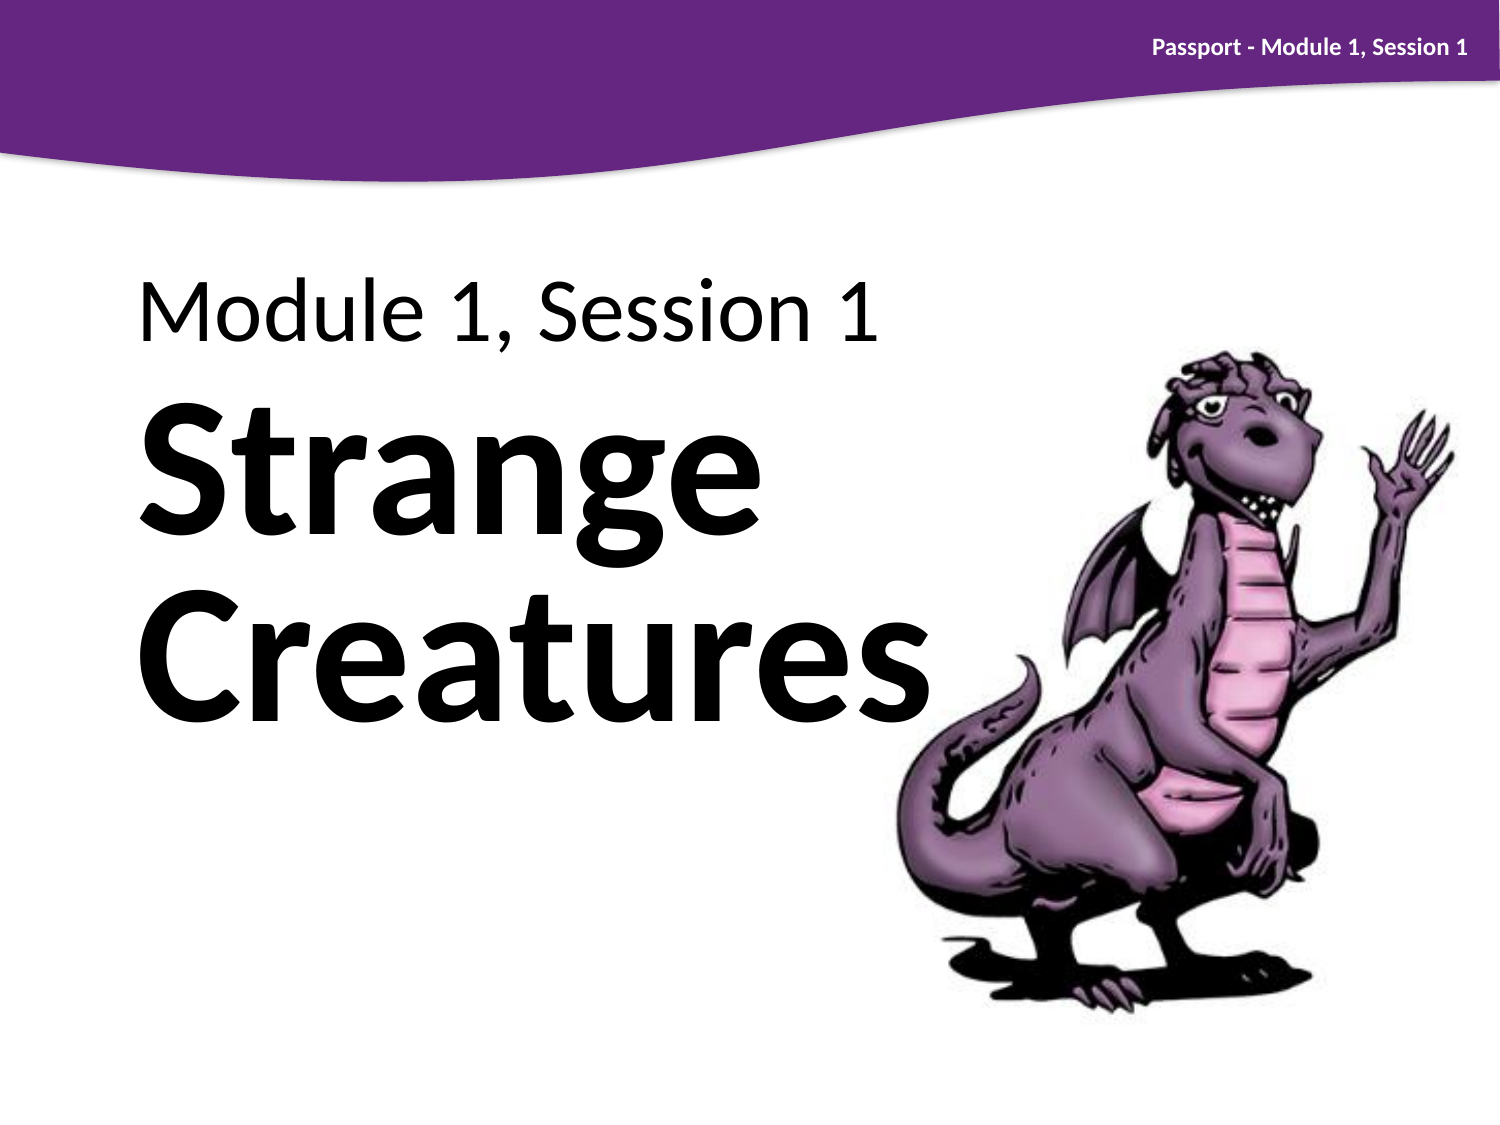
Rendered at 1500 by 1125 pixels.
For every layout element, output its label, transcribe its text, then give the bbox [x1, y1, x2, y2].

text_box Strange Creatures [121, 379, 877, 770]
picture [882, 314, 1469, 1050]
text_box Module 1, Session 1 [121, 242, 1147, 368]
